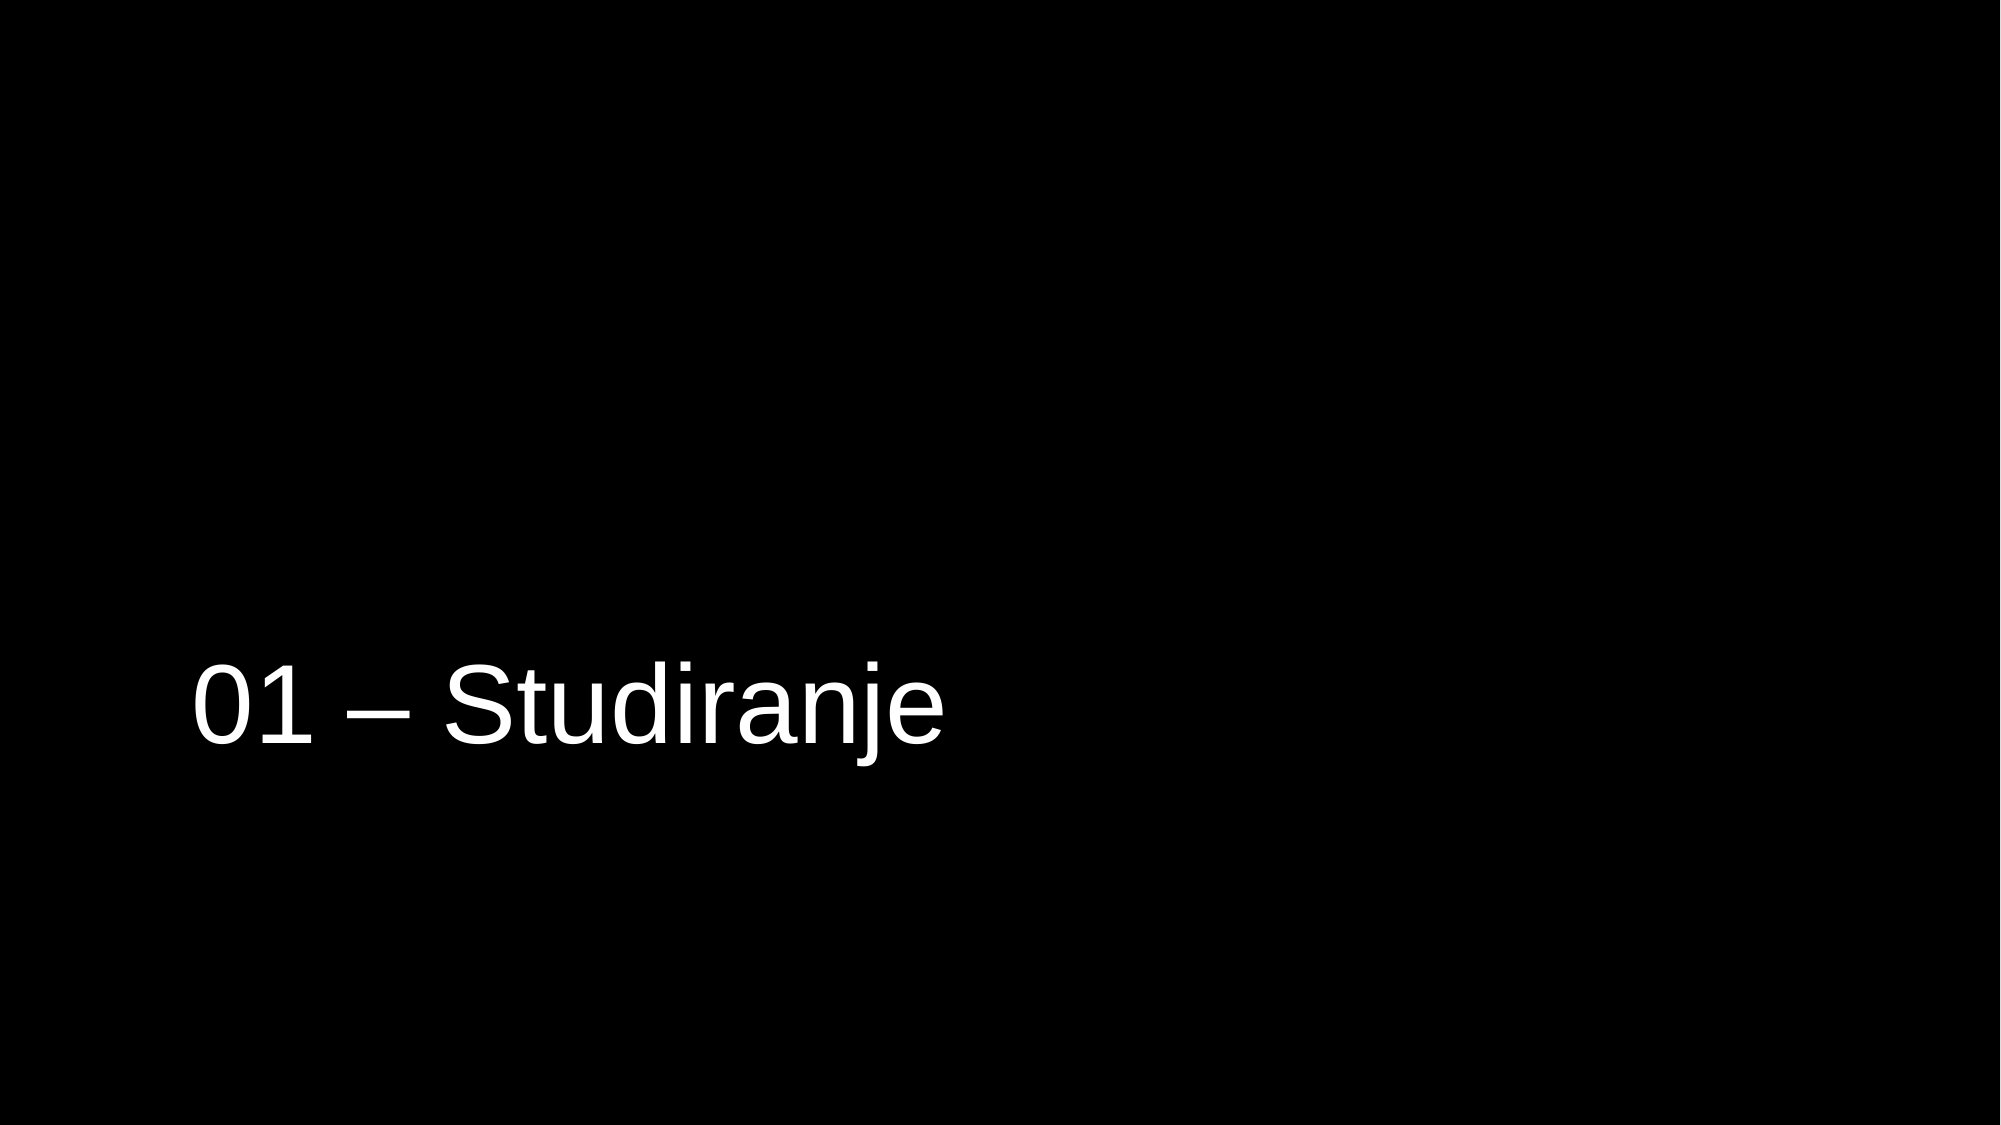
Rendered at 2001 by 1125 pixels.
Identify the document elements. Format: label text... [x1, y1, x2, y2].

title 01 – Studiranje [176, 542, 1890, 873]
